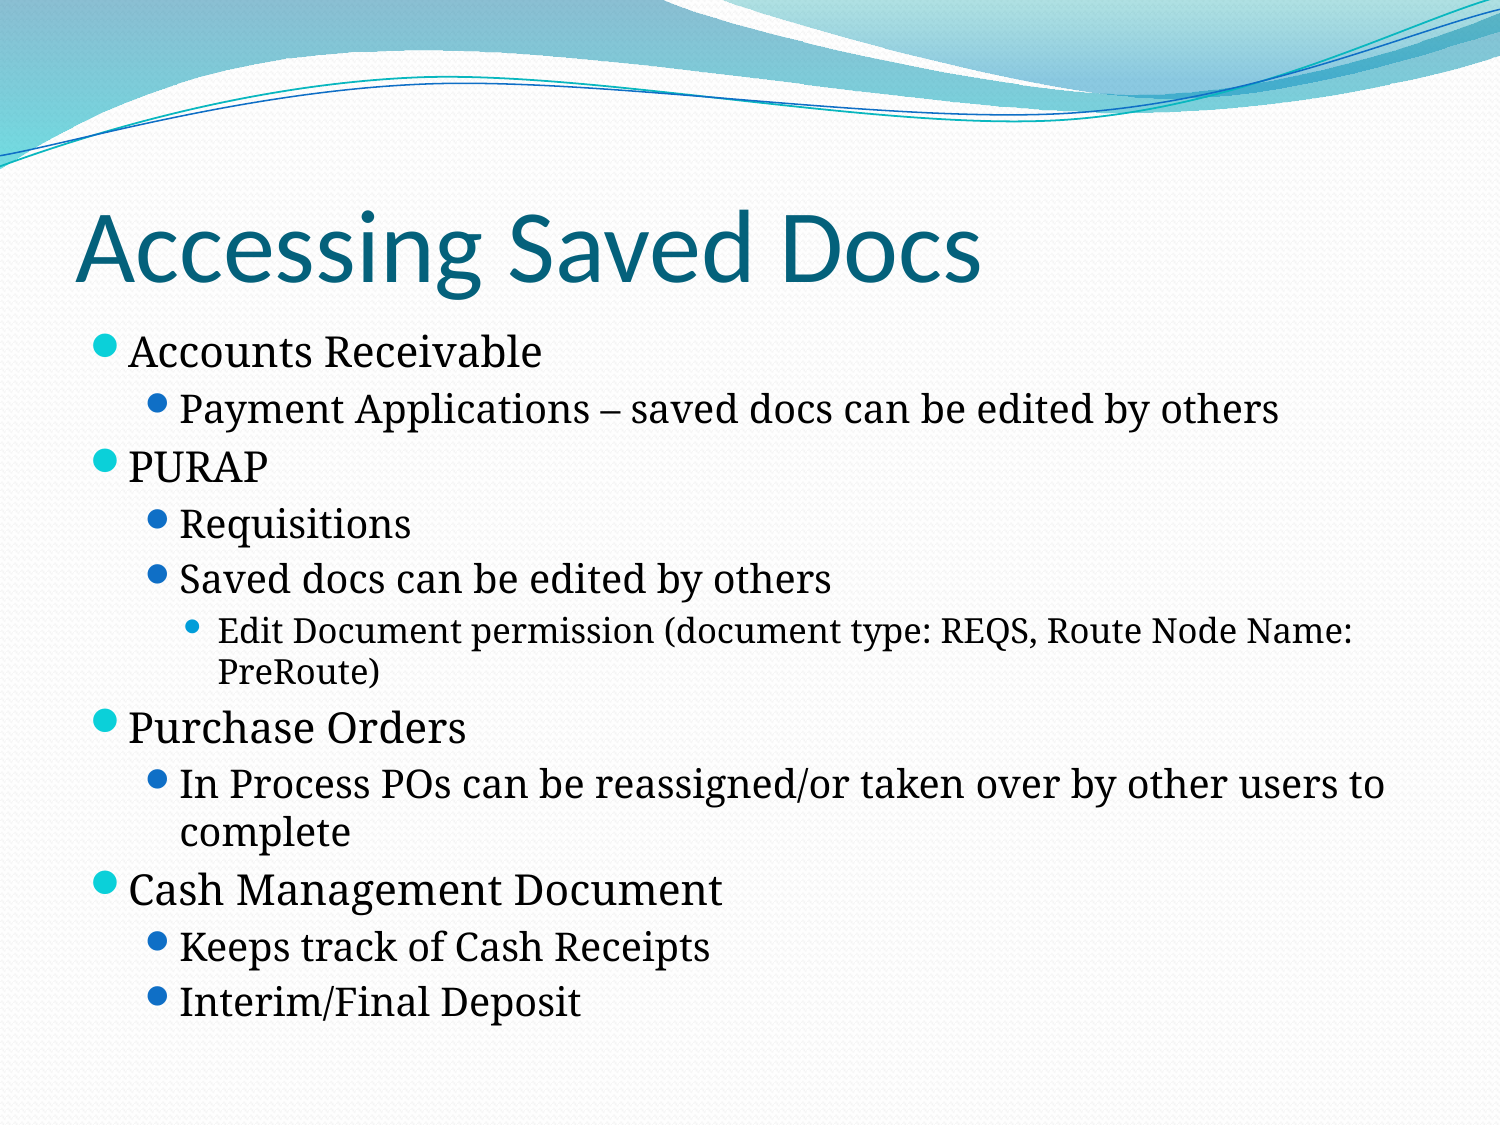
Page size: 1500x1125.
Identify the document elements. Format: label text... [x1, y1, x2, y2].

list Accounts Receivable Payment Applications – saved docs can be edited by others PURAP Requisitions Saved docs can be edited by others Edit Document permission (document type: REQS, Route Node Name: PreRoute) Purchase Orders In Process POs can be reassigned/or taken over by other users to complete Cash Management Document Keeps track of Cash Receipts Interim/Final Deposit [75, 317, 1425, 1038]
title Accessing Saved Docs [75, 115, 1425, 303]
